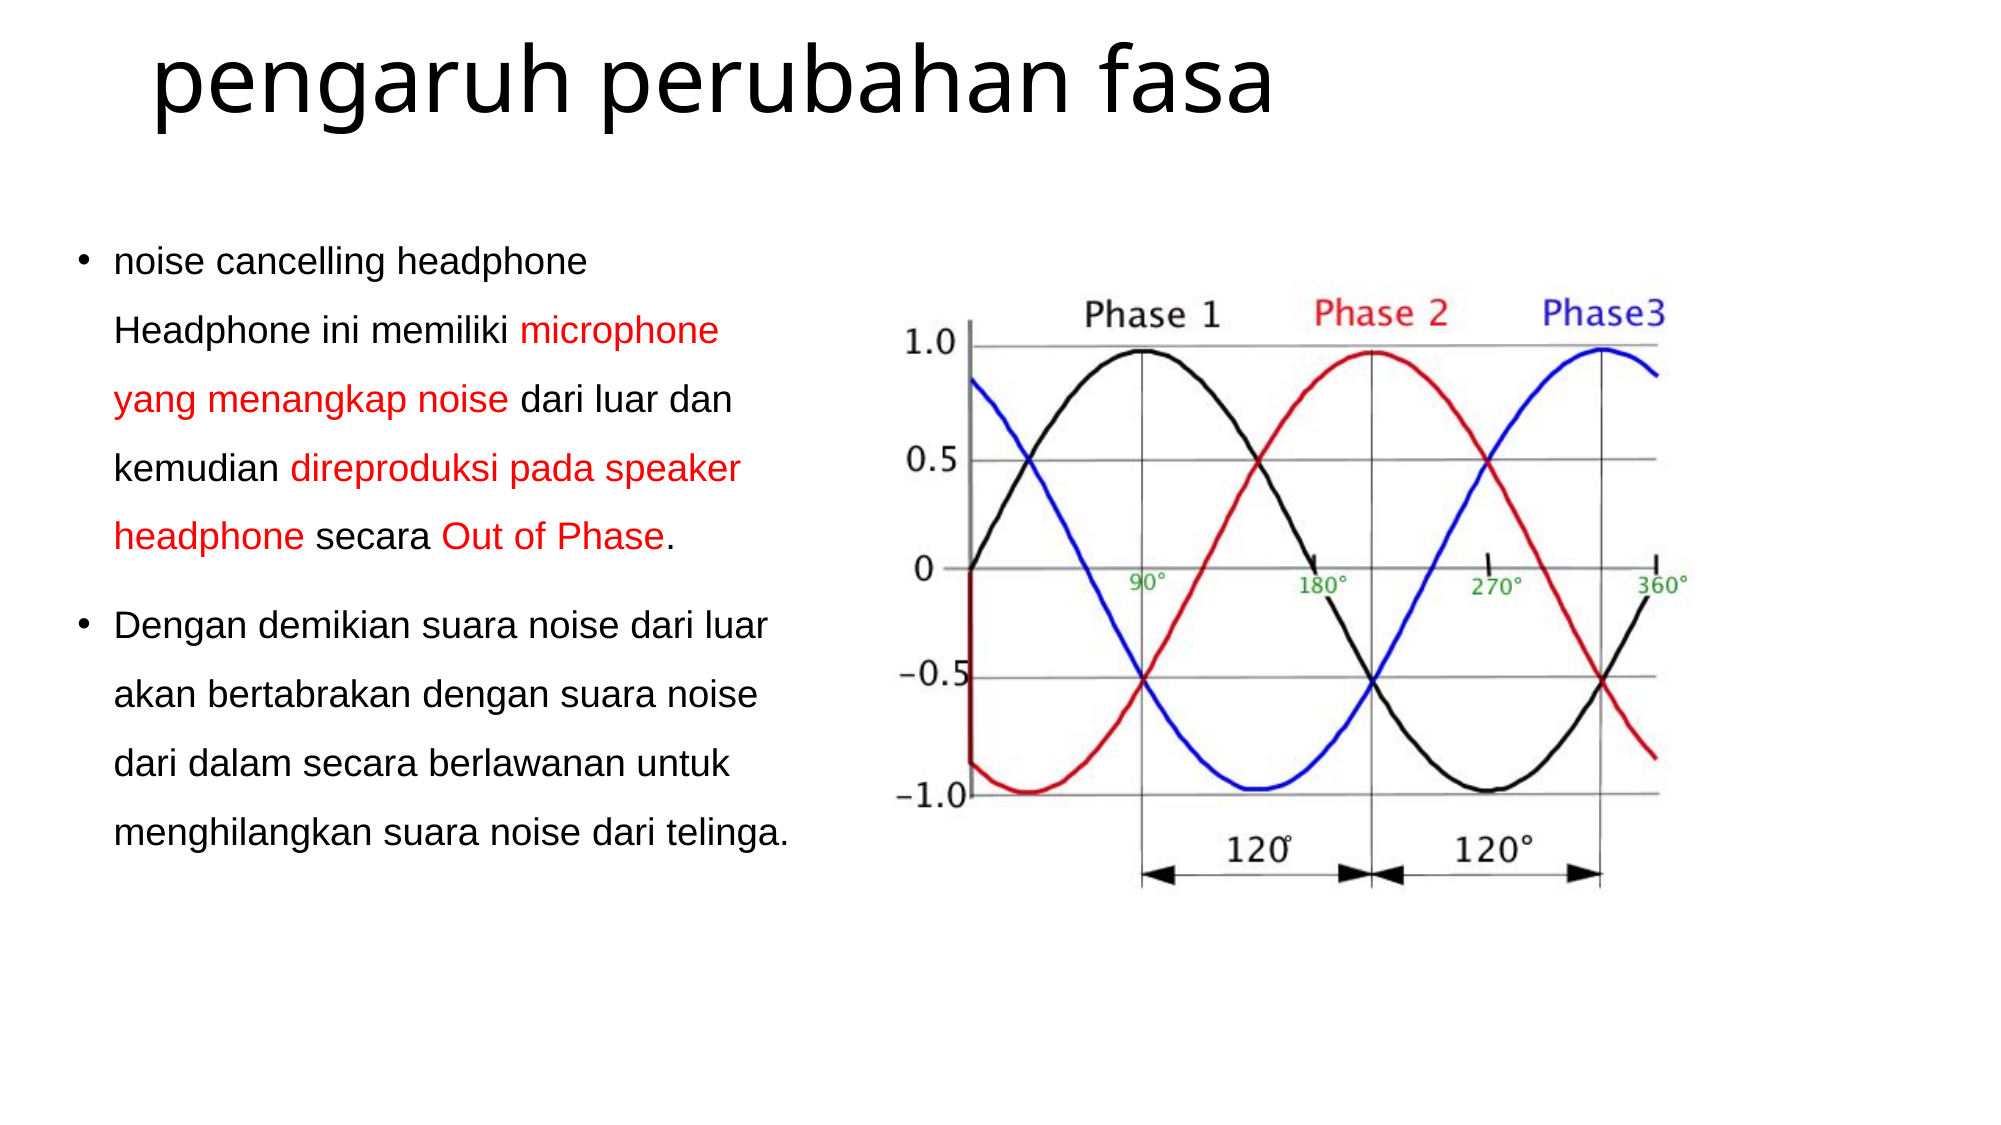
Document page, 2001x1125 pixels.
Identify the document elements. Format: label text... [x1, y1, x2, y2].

title pengaruh perubahan fasa [135, 0, 1861, 192]
list noise cancelling headphone Headphone ini memiliki microphone yang menangkap noise dari luar dan kemudian direproduksi pada speaker headphone secara Out of Phase. Dengan demikian suara noise dari luar akan bertabrakan dengan suara noise dari dalam secara berlawanan untuk menghilangkan suara noise dari telinga. [62, 206, 823, 920]
picture [868, 282, 1723, 920]
